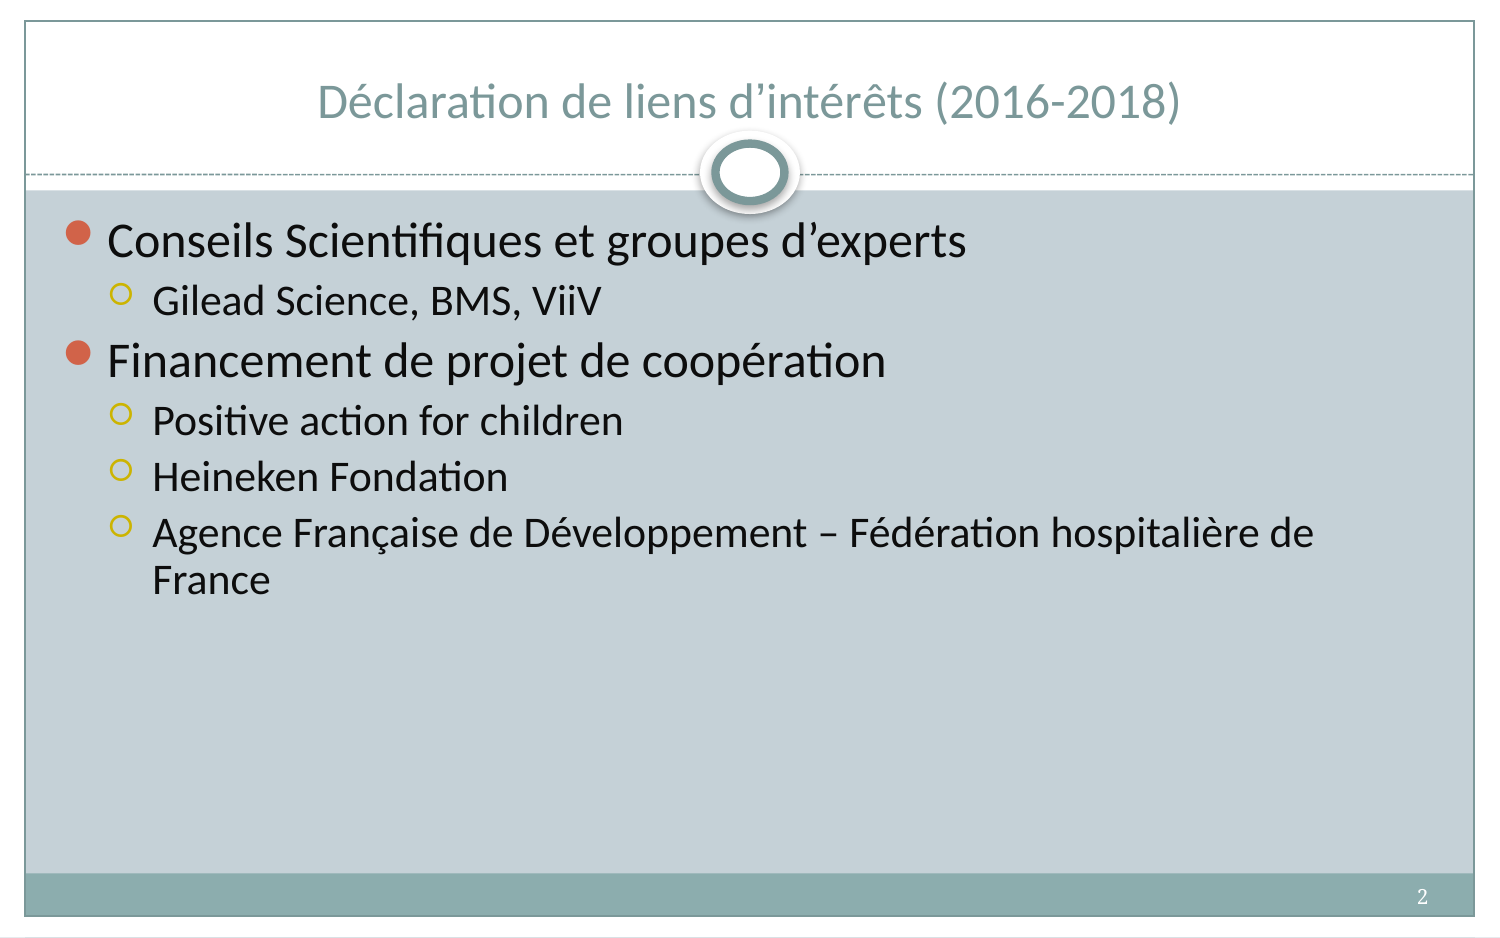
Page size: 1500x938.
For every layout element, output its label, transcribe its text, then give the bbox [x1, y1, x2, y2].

list Conseils Scientifiques et groupes d’experts Gilead Science, BMS, ViiV Financement de projet de coopération Positive action for children Heineken Fondation Agence Française de Développement – Fédération hospitalière de France [49, 208, 1450, 838]
title Déclaration de liens d’intérêts (2016-2018) [49, 31, 1450, 135]
